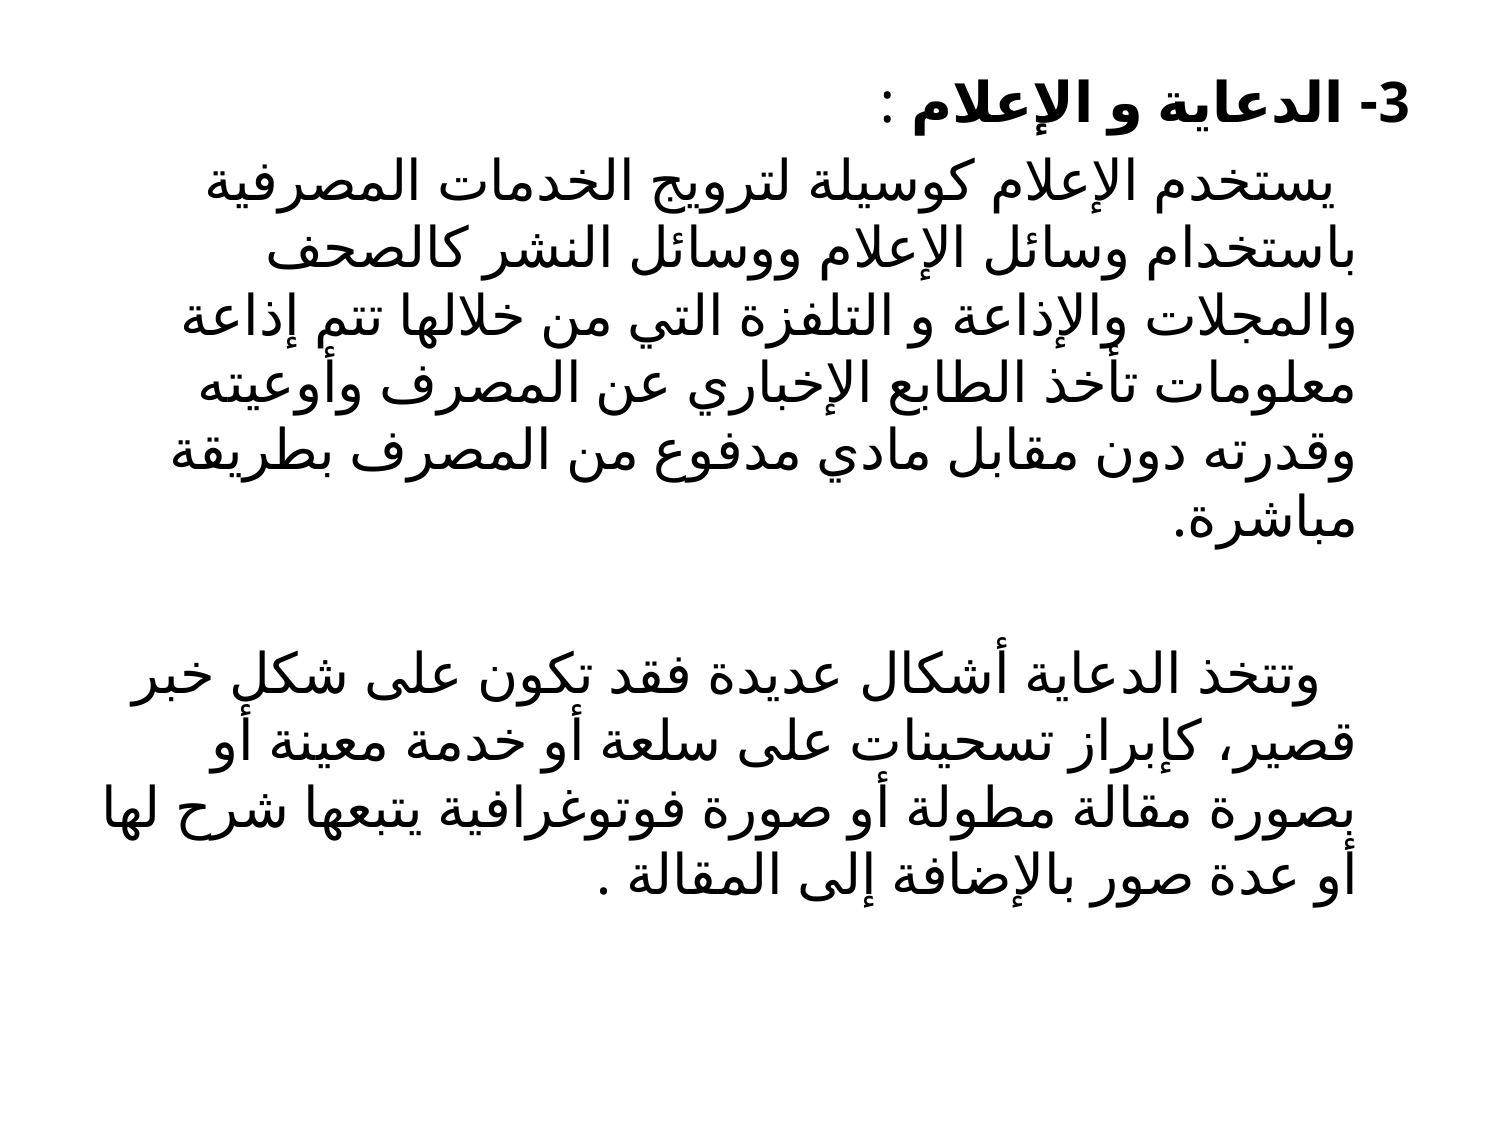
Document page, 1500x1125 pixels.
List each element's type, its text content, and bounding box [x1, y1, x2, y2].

list 3- الدعاية و الإعلام : يستخدم الإعلام كوسيلة لترويج الخدمات المصرفية باستخدام وسائل الإعلام ووسائل النشر كالصحف والمجلات والإذاعة و التلفزة التي من خلالها تتم إذاعة معلومات تأخذ الطابع الإخباري عن المصرف وأوعيته وقدرته دون مقابل مادي مدفوع من المصرف بطريقة مباشرة. وتتخذ الدعاية أشكال عديدة فقد تكون على شكل خبر قصير، كإبراز تسحينات على سلعة أو خدمة معينة أو بصورة مقالة مطولة أو صورة فوتوغرافية يتبعها شرح لها أو عدة صور بالإضافة إلى المقالة . [75, 58, 1425, 1055]
